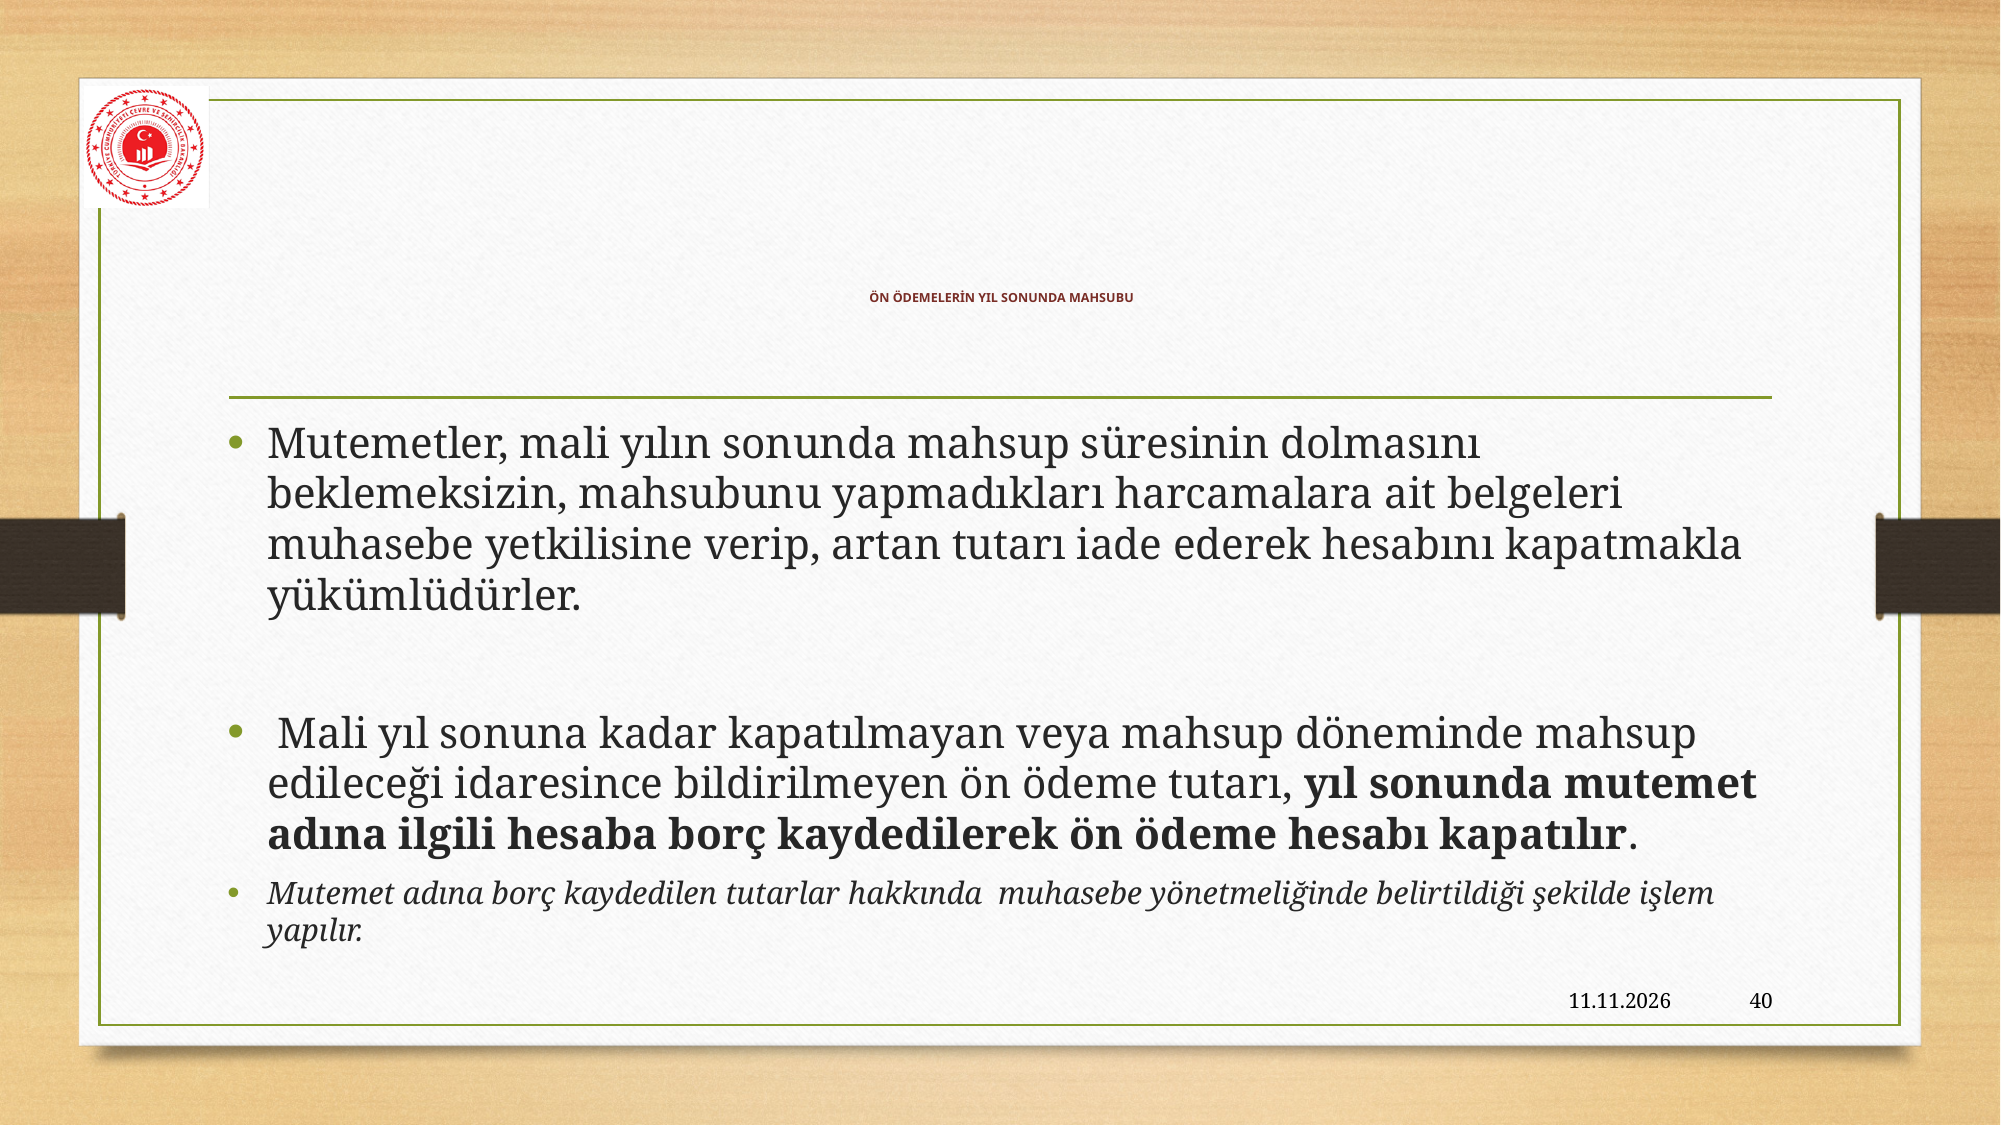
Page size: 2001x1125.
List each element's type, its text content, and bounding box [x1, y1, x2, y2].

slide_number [1423, 979, 1686, 1025]
list Mutemetler, mali yılın sonunda mahsup süresinin dolmasını beklemeksizin, mahsubunu yapmadıkları harcamalara ait belgeleri muhasebe yetkilisine verip, artan tutarı iade ederek hesabını kapatmakla yükümlüdürler. Mali yıl sonuna kadar kapatılmayan veya mahsup döneminde mahsup edileceği idaresince bildirilmeyen ön ödeme tutarı, yıl sonunda mutemet adına ilgili hesaba borç kaydedilerek ön ödeme hesabı kapatılır. Mutemet adına borç kaydedilen tutarlar hakkında muhasebe yönetmeliğinde belirtildiği şekilde işlem yapılır. [212, 343, 1788, 997]
picture [0, 0, 2001, 1125]
title ÖN ÖDEMELERİN YIL SONUNDA MAHSUBU [212, 282, 1788, 329]
slide_number 40 [1698, 979, 1788, 1025]
